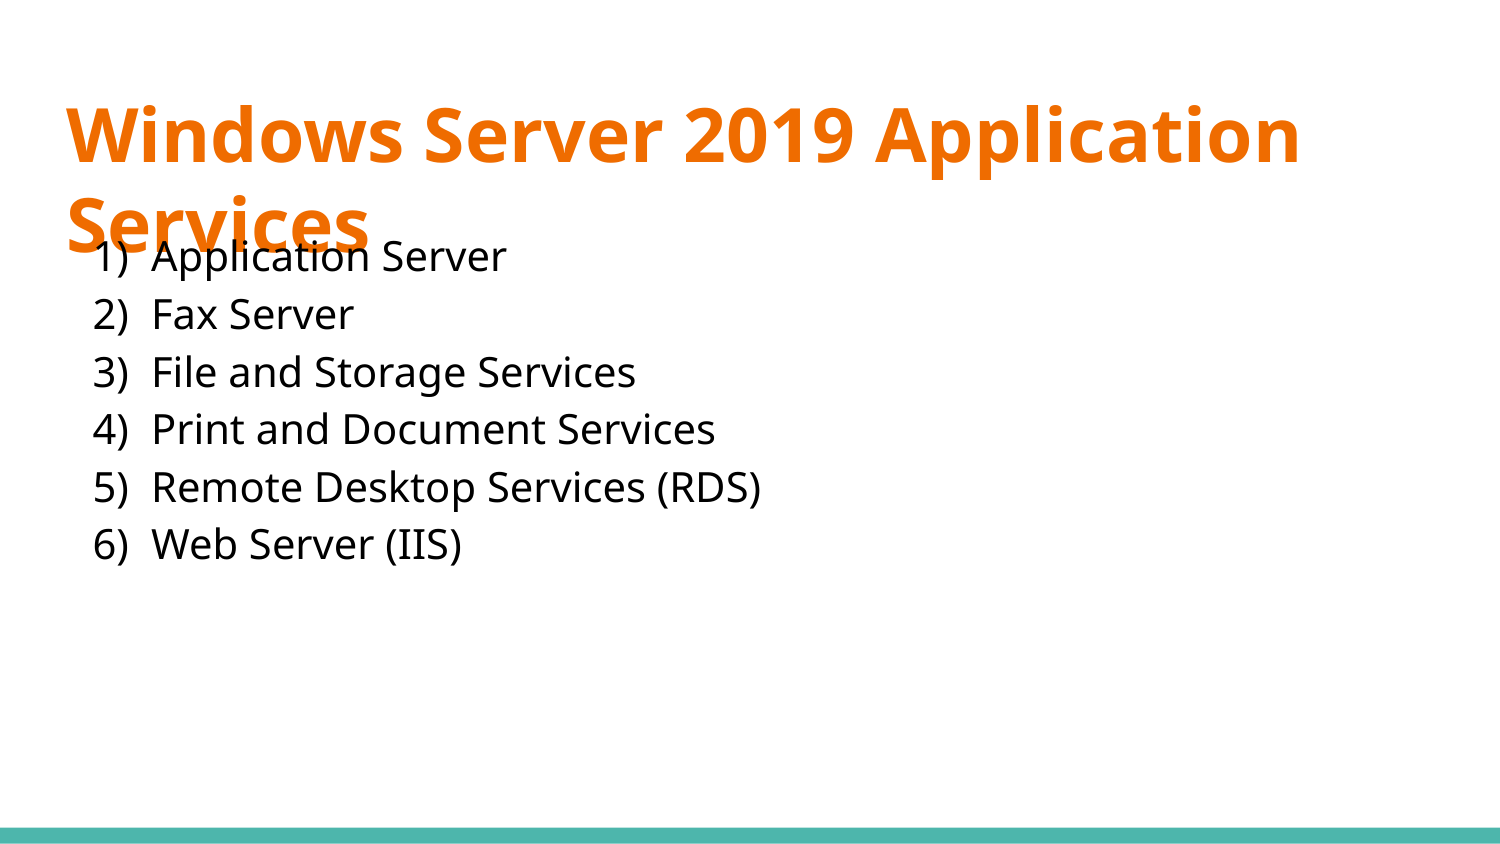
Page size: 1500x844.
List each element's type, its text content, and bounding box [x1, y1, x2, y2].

list Application Server Fax Server File and Storage Services Print and Document Services Remote Desktop Services (RDS) Web Server (IIS) [61, 207, 1459, 778]
title Windows Server 2019 Application Services [51, 72, 1449, 189]
